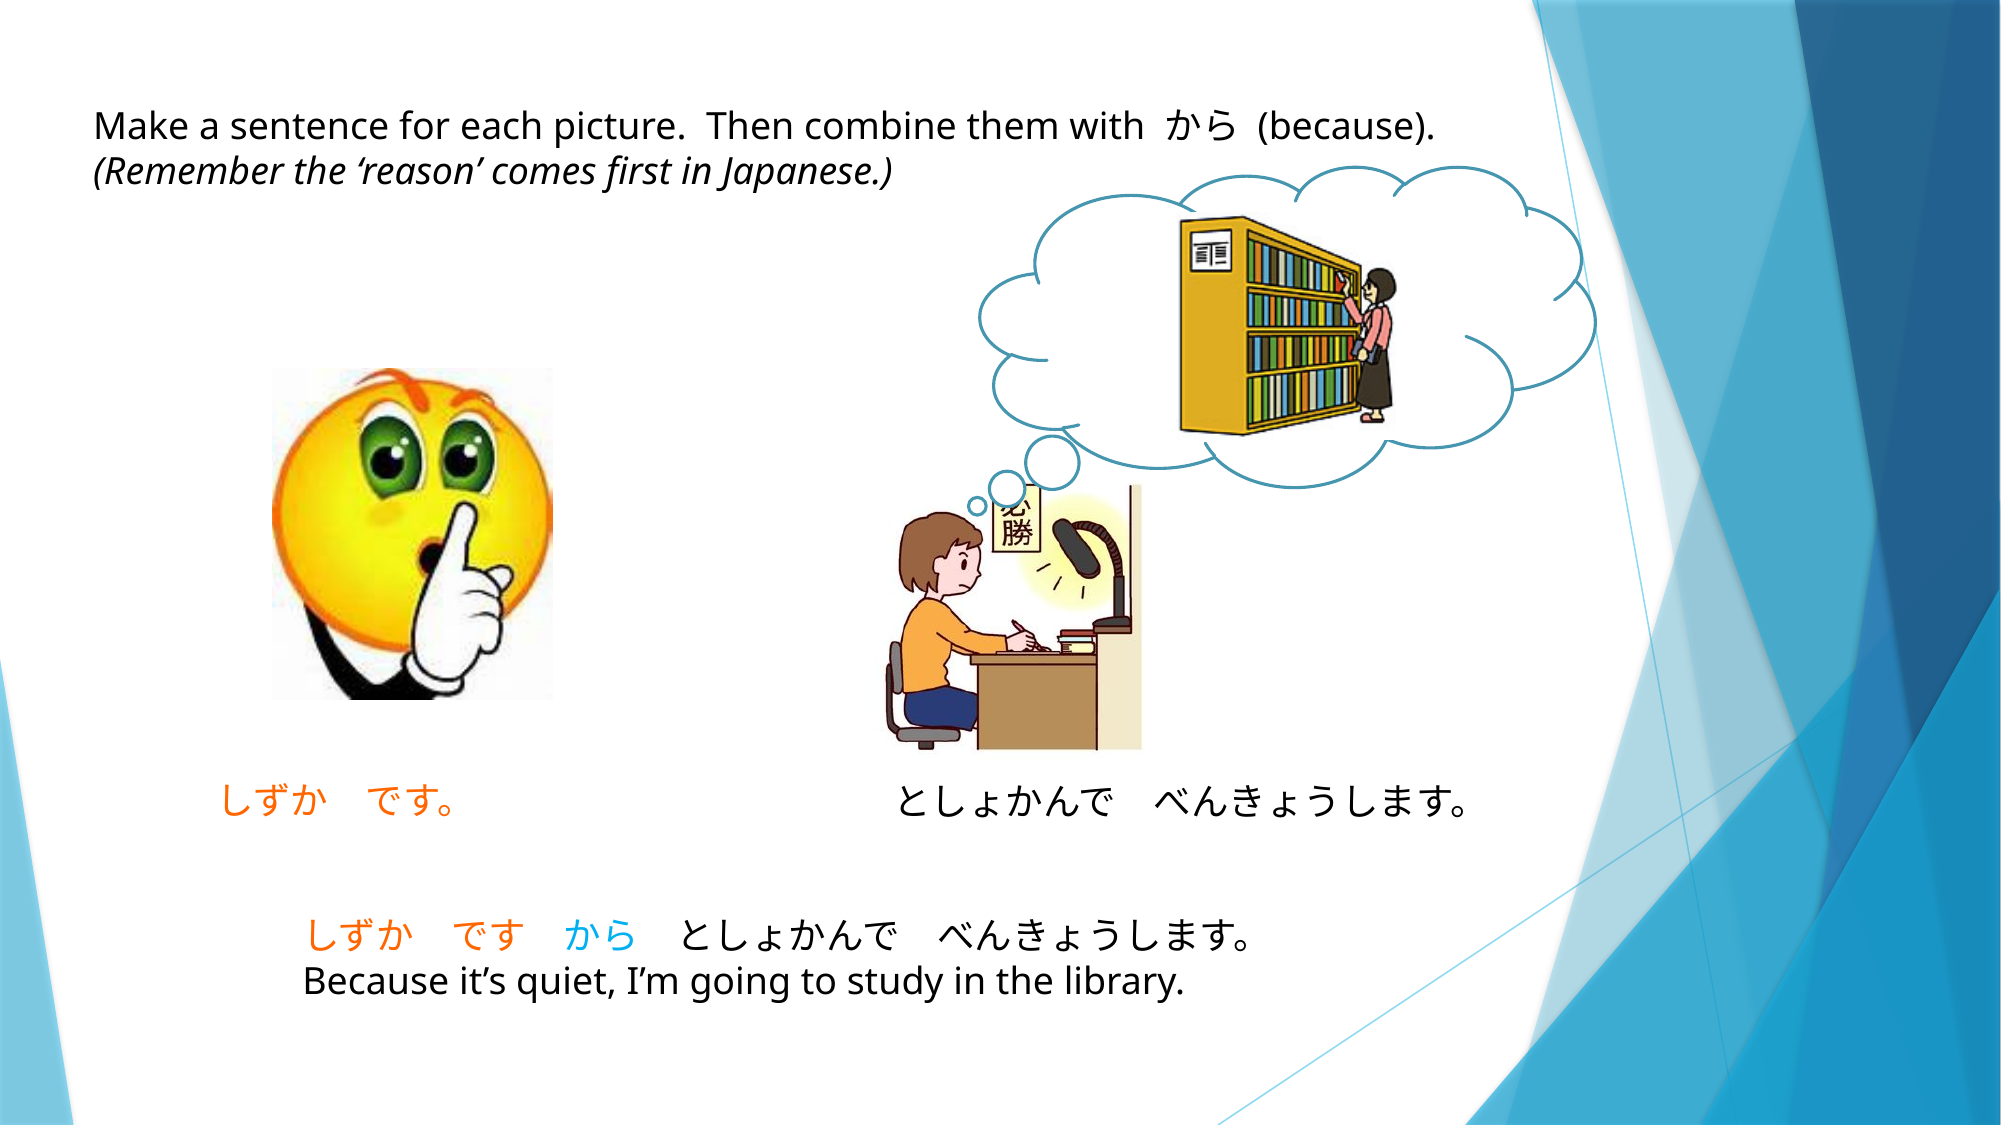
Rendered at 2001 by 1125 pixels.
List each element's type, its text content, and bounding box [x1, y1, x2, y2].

text_box Make a sentence for each picture. Then combine them with から (because). (Remember the ‘reason’ comes first in Japanese.) [78, 94, 1461, 200]
text_box しずか です から としょかんで べんきょうします。 Because it’s quiet, I’m going to study in the library. [287, 904, 1286, 1055]
text_box しずか です。 [201, 769, 490, 830]
text_box としょかんで べんきょうします。 [878, 770, 1503, 831]
text_box [978, 165, 1597, 490]
picture [872, 475, 1155, 758]
picture [272, 367, 554, 700]
picture [1175, 212, 1400, 441]
